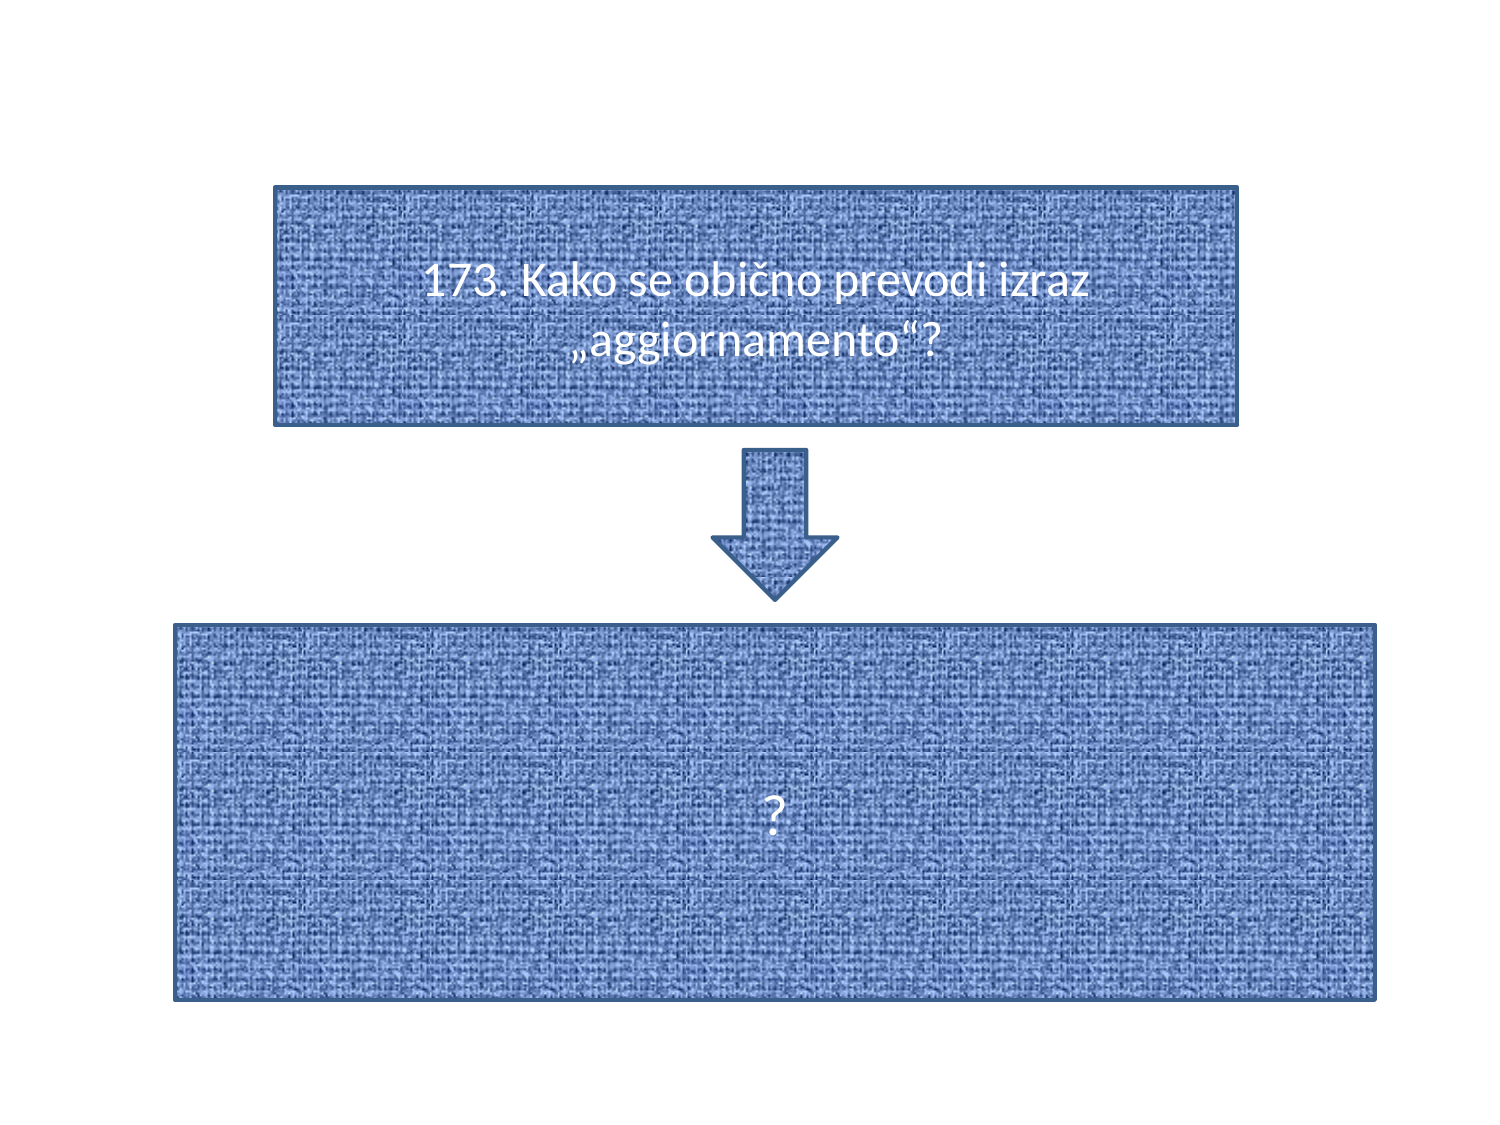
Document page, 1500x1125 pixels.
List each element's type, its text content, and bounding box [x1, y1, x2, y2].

text_box [710, 447, 840, 603]
text_box 173. Kako se obično prevodi izraz „aggiornamento“? [273, 185, 1239, 427]
text_box ? [173, 623, 1377, 1002]
